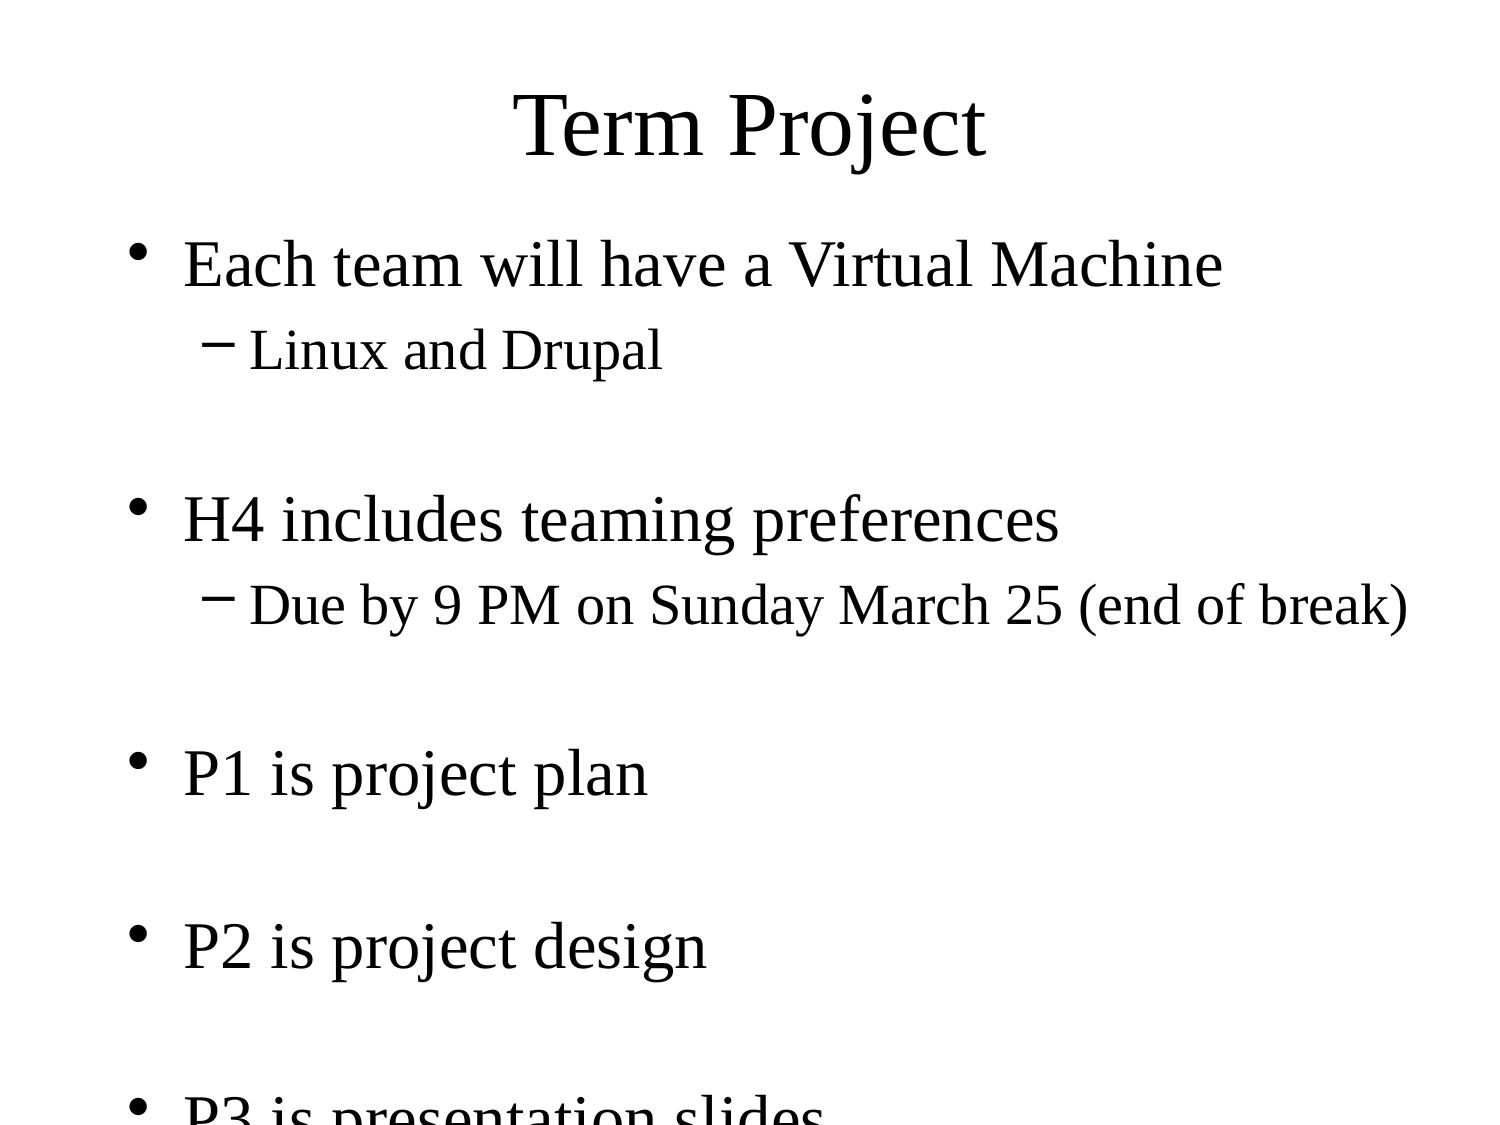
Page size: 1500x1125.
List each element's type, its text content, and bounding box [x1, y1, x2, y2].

title Term Project [112, 24, 1388, 212]
list Each team will have a Virtual Machine Linux and Drupal H4 includes teaming preferences Due by 9 PM on Sunday March 25 (end of break) P1 is project plan P2 is project design P3 is presentation slides [112, 212, 1438, 888]
